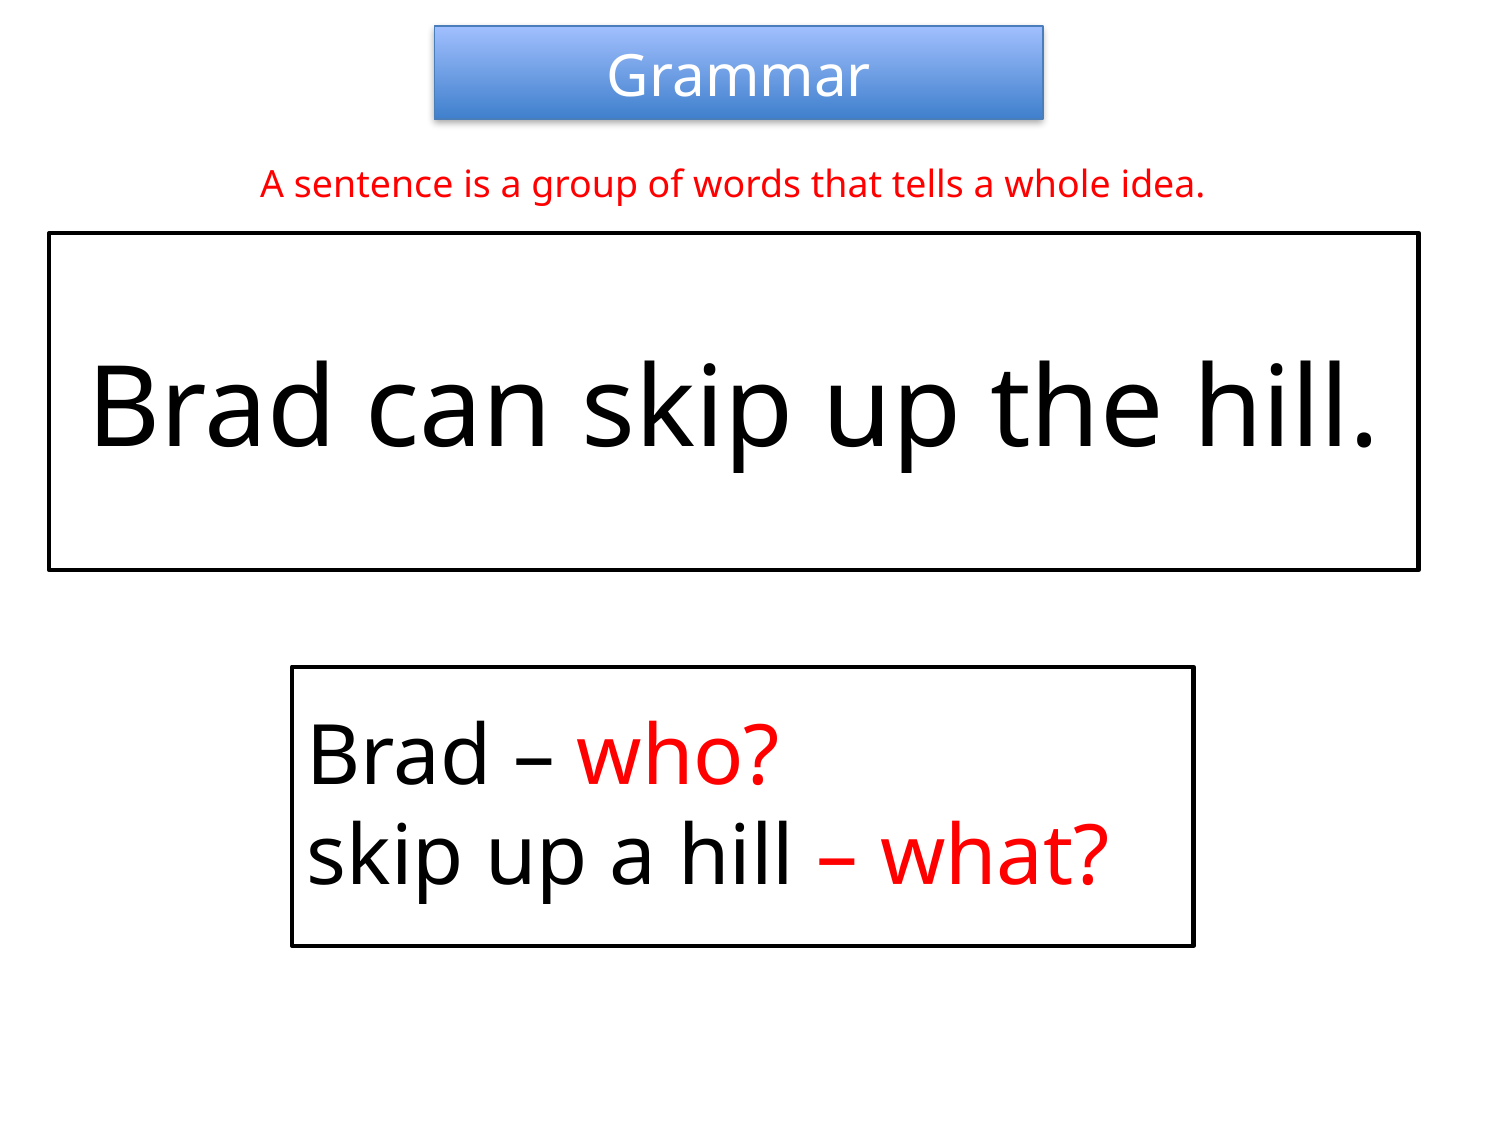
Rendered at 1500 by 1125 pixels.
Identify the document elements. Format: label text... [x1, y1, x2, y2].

text_box Grammar [434, 25, 1044, 120]
text_box Brad – who? skip up a hill – what? [290, 665, 1196, 948]
text_box Brad can skip up the hill. [47, 231, 1421, 572]
text_box A sentence is a group of words that tells a whole idea. [20, 152, 1446, 212]
